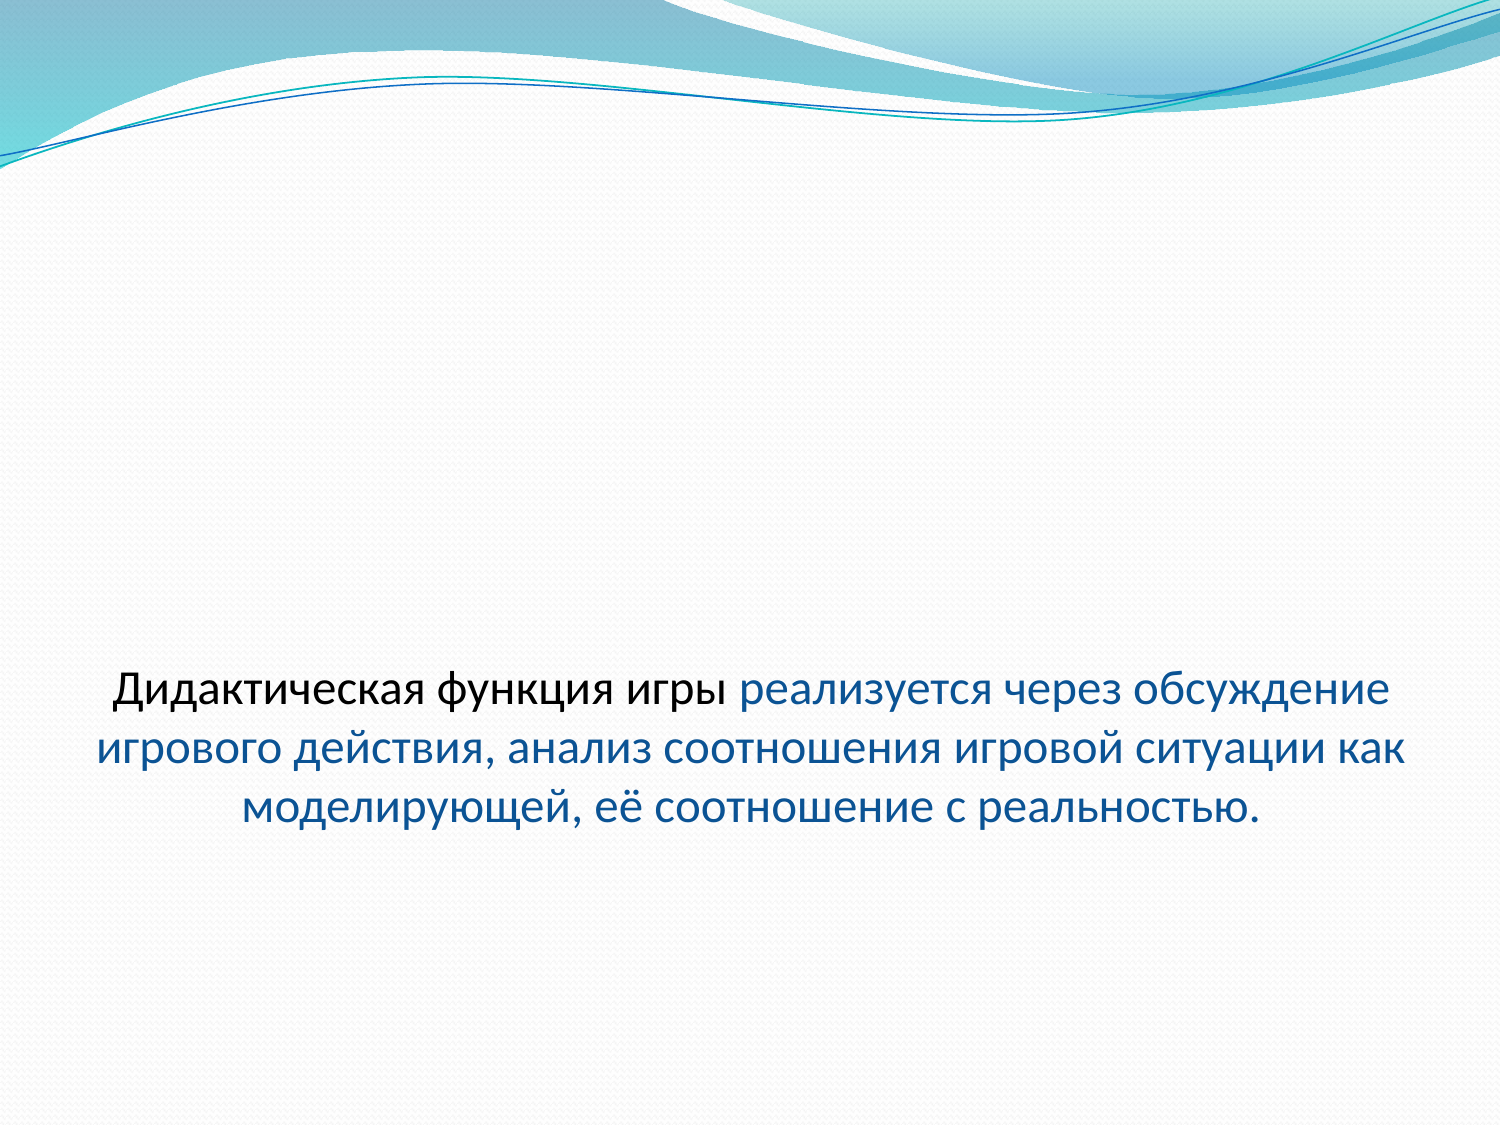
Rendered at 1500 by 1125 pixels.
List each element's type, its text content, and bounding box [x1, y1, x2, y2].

title Дидактическая функция игры реализуется через обсуждение игрового действия, анализ соотношения игровой ситуации как моделирующей, её соотношение с реальностью. [70, 644, 1433, 832]
